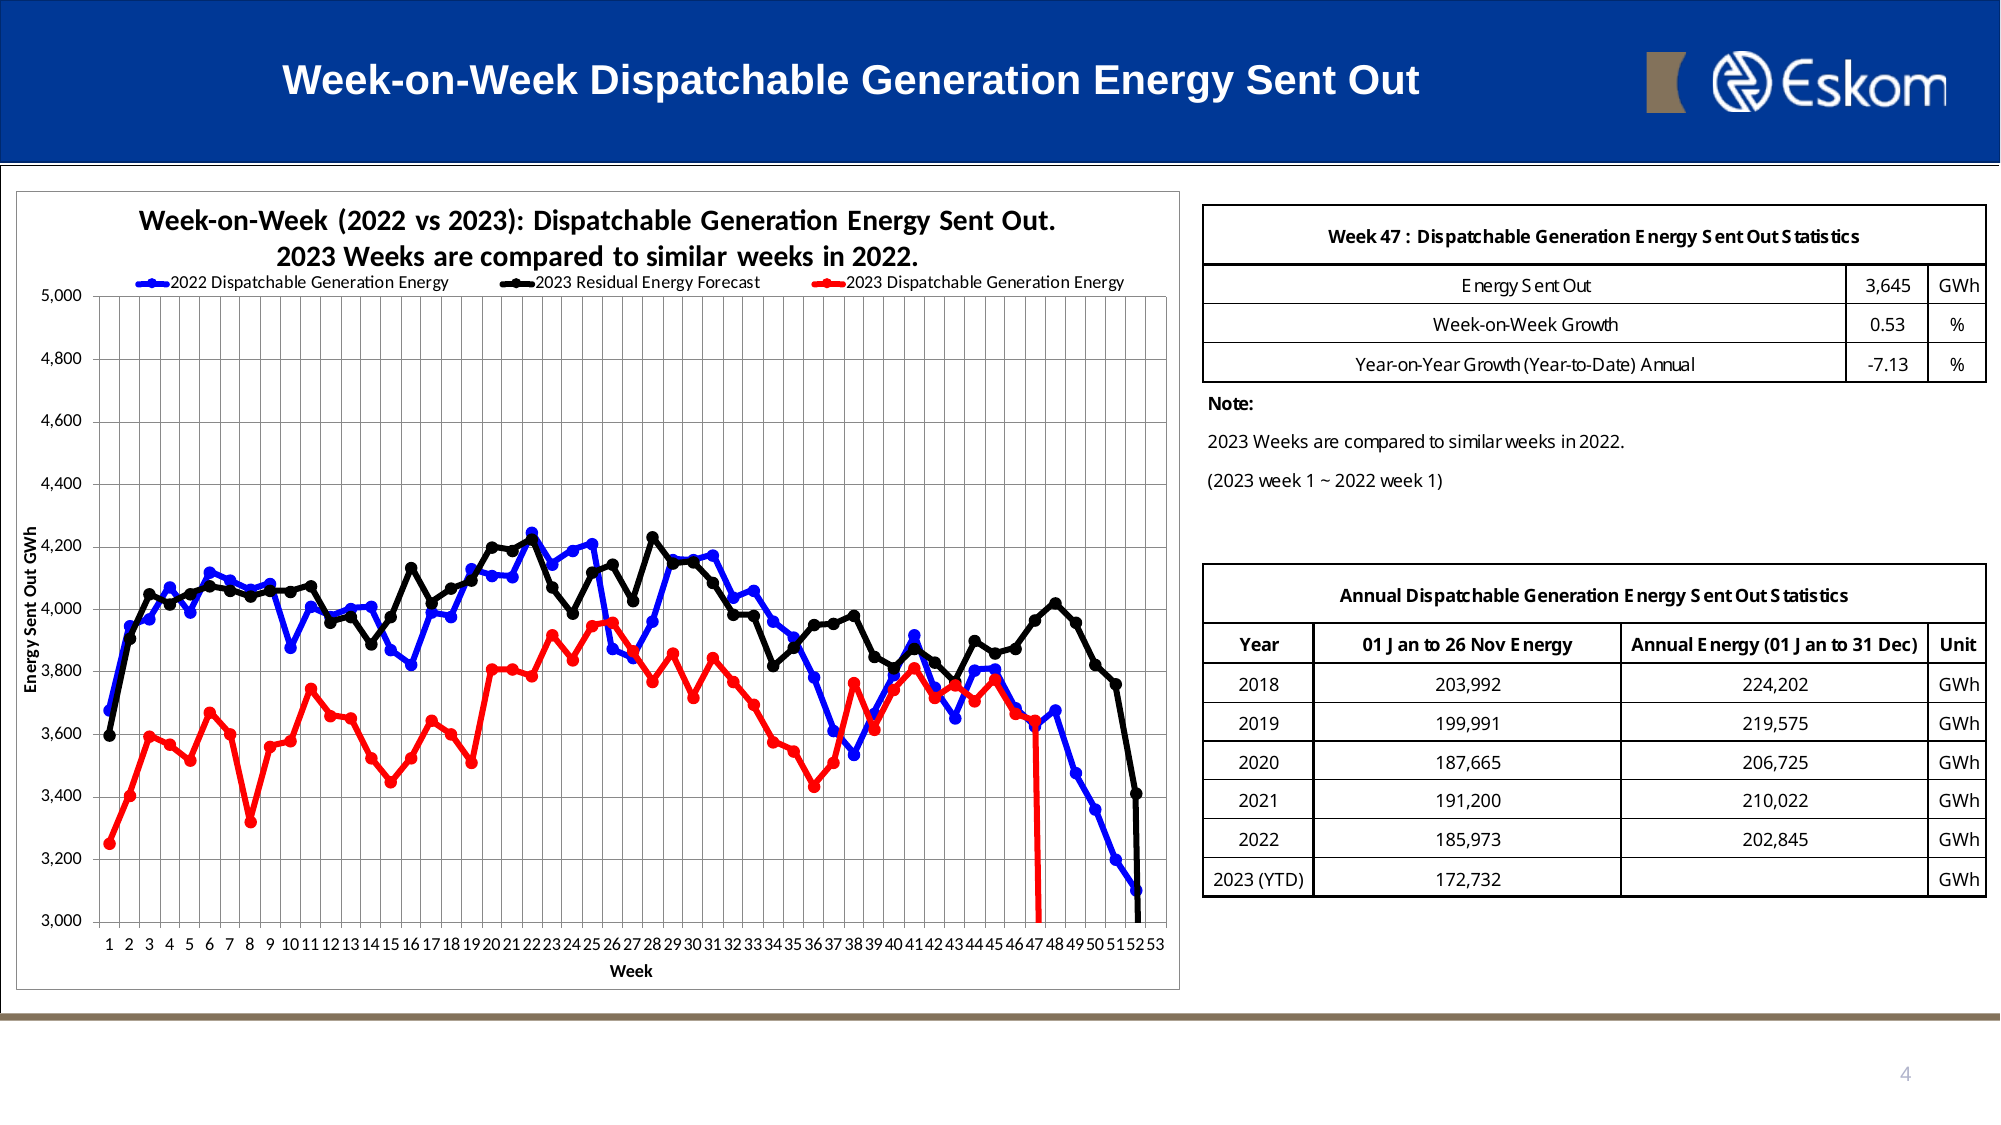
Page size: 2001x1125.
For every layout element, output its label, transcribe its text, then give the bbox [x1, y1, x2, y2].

slide_number 4 [1869, 1042, 1927, 1103]
text_box Week-on-Week Dispatchable Generation Energy Sent Out [267, 27, 1456, 137]
picture [0, 165, 2000, 1014]
